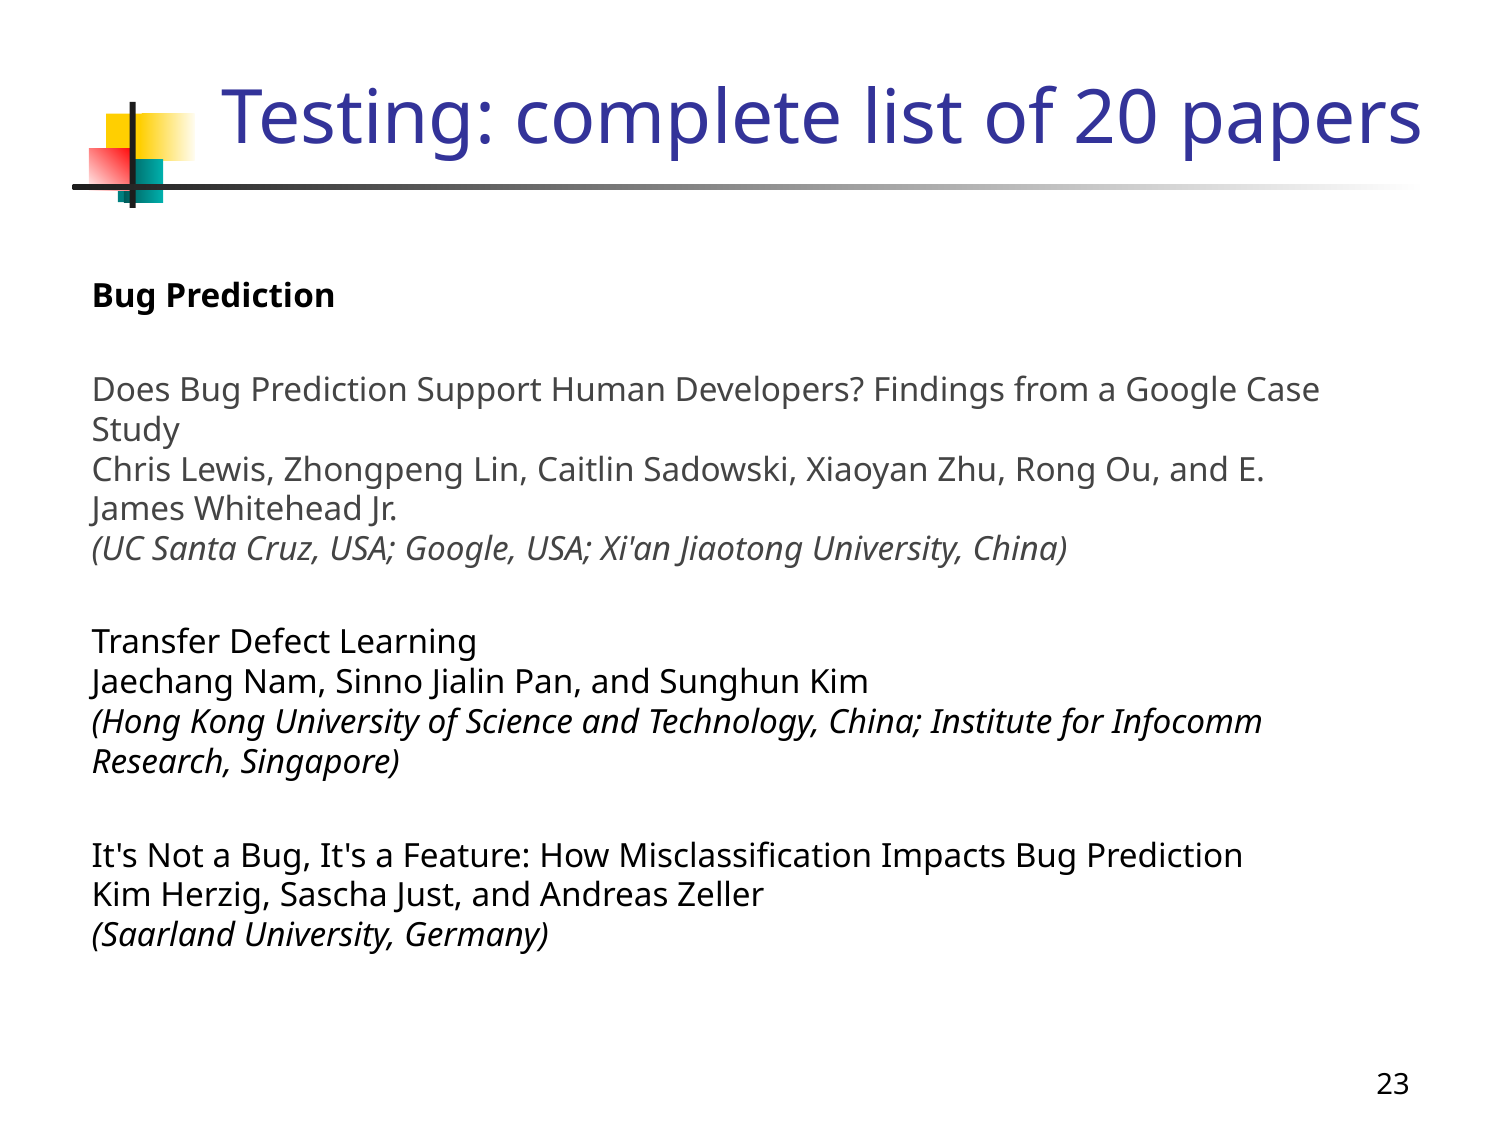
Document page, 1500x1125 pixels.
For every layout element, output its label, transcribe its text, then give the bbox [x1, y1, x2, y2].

list Bug Prediction Does Bug Prediction Support Human Developers? Findings from a Google Case Study Chris Lewis, Zhongpeng Lin, Caitlin Sadowski, Xiaoyan Zhu, Rong Ou, and E. James Whitehead Jr. (UC Santa Cruz, USA; Google, USA; Xi'an Jiaotong University, China) Transfer Defect Learning Jaechang Nam, Sinno Jialin Pan, and Sunghun Kim (Hong Kong University of Science and Technology, China; Institute for Infocomm Research, Singapore) It's Not a Bug, It's a Feature: How Misclassification Impacts Bug Prediction Kim Herzig, Sascha Just, and Andreas Zeller (Saarland University, Germany) [76, 266, 1347, 1077]
slide_number 23 [1112, 1074, 1426, 1113]
title Testing: complete list of 20 papers [206, 48, 1486, 166]
